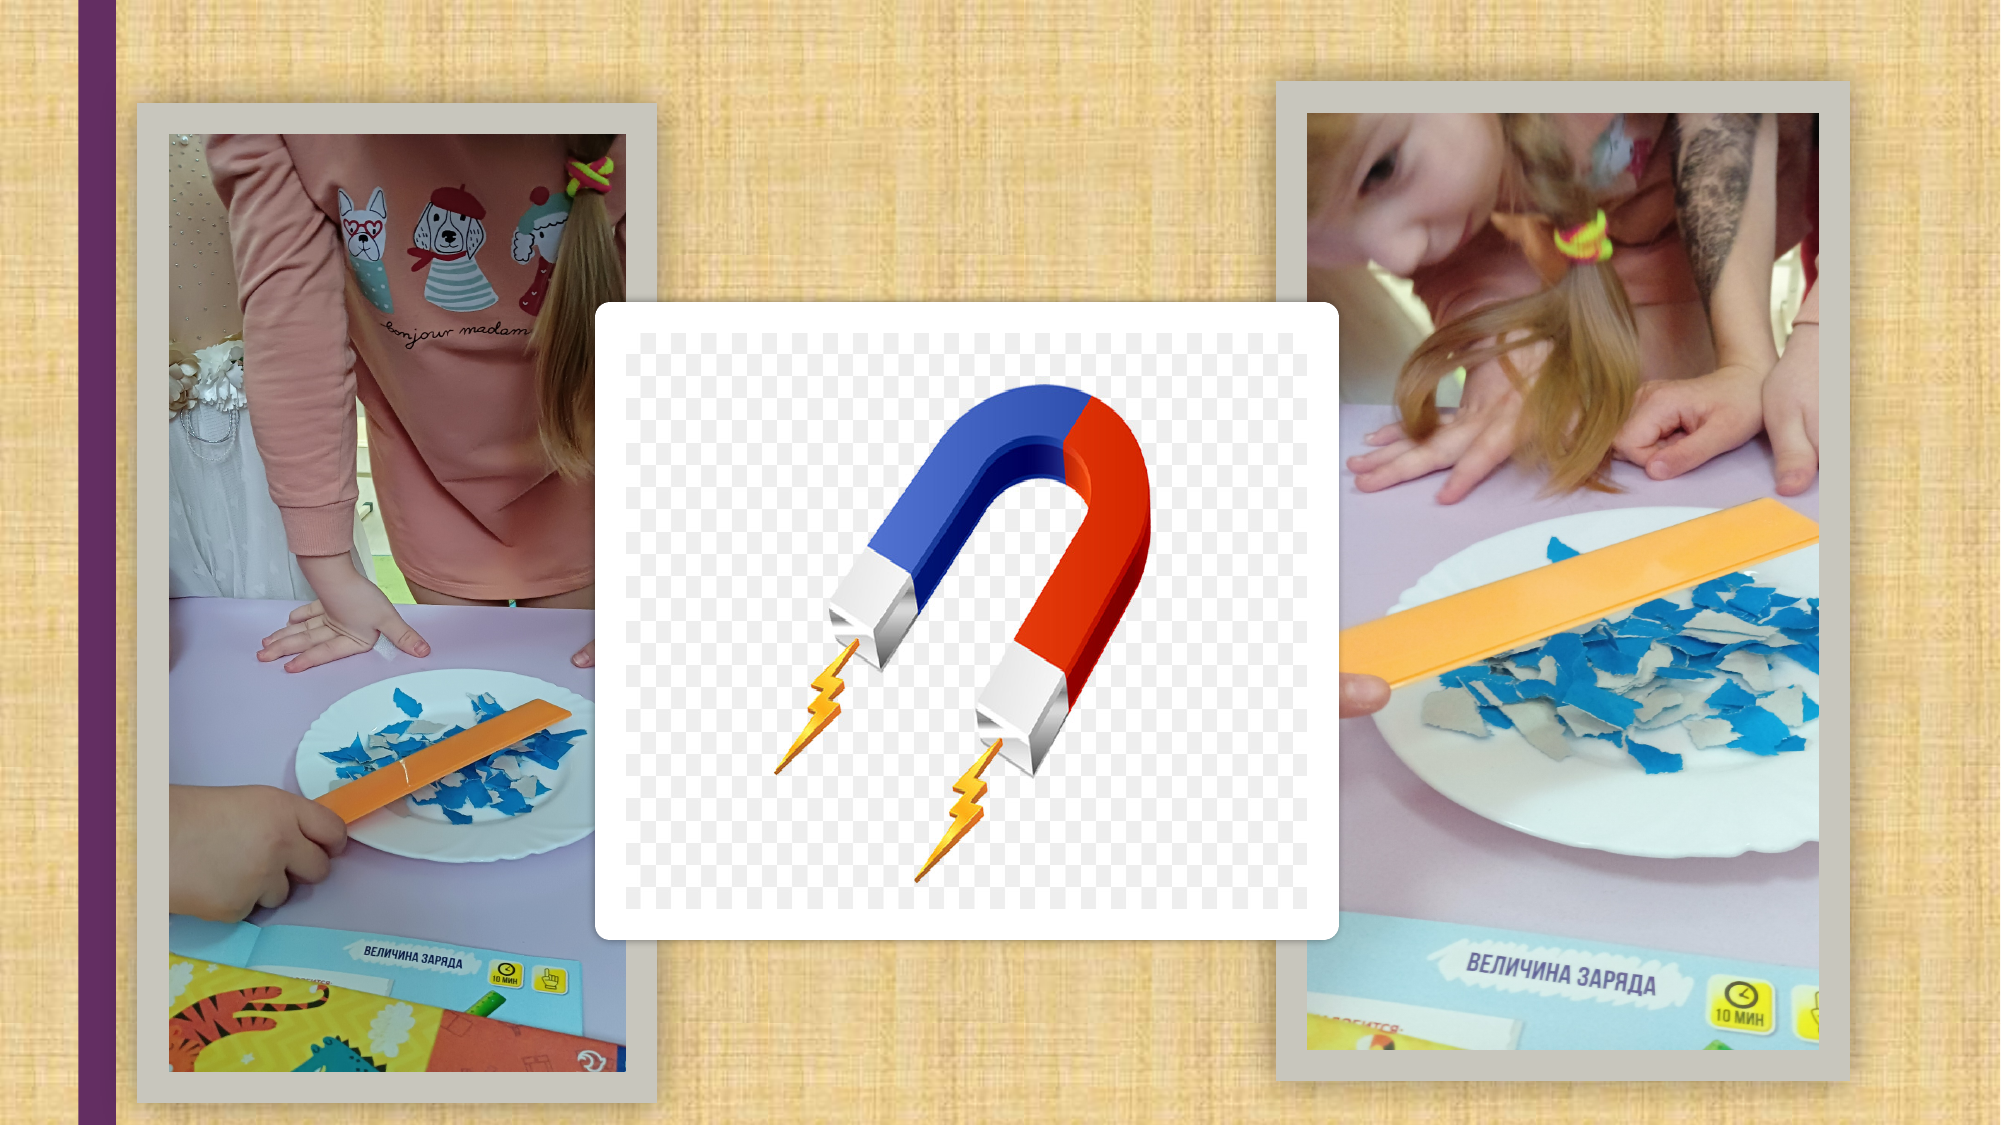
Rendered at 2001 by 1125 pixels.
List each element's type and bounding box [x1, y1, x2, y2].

list [1310, 115, 1818, 1049]
picture [0, 0, 78, 1125]
list [174, 139, 623, 1069]
picture [116, 0, 2001, 1125]
